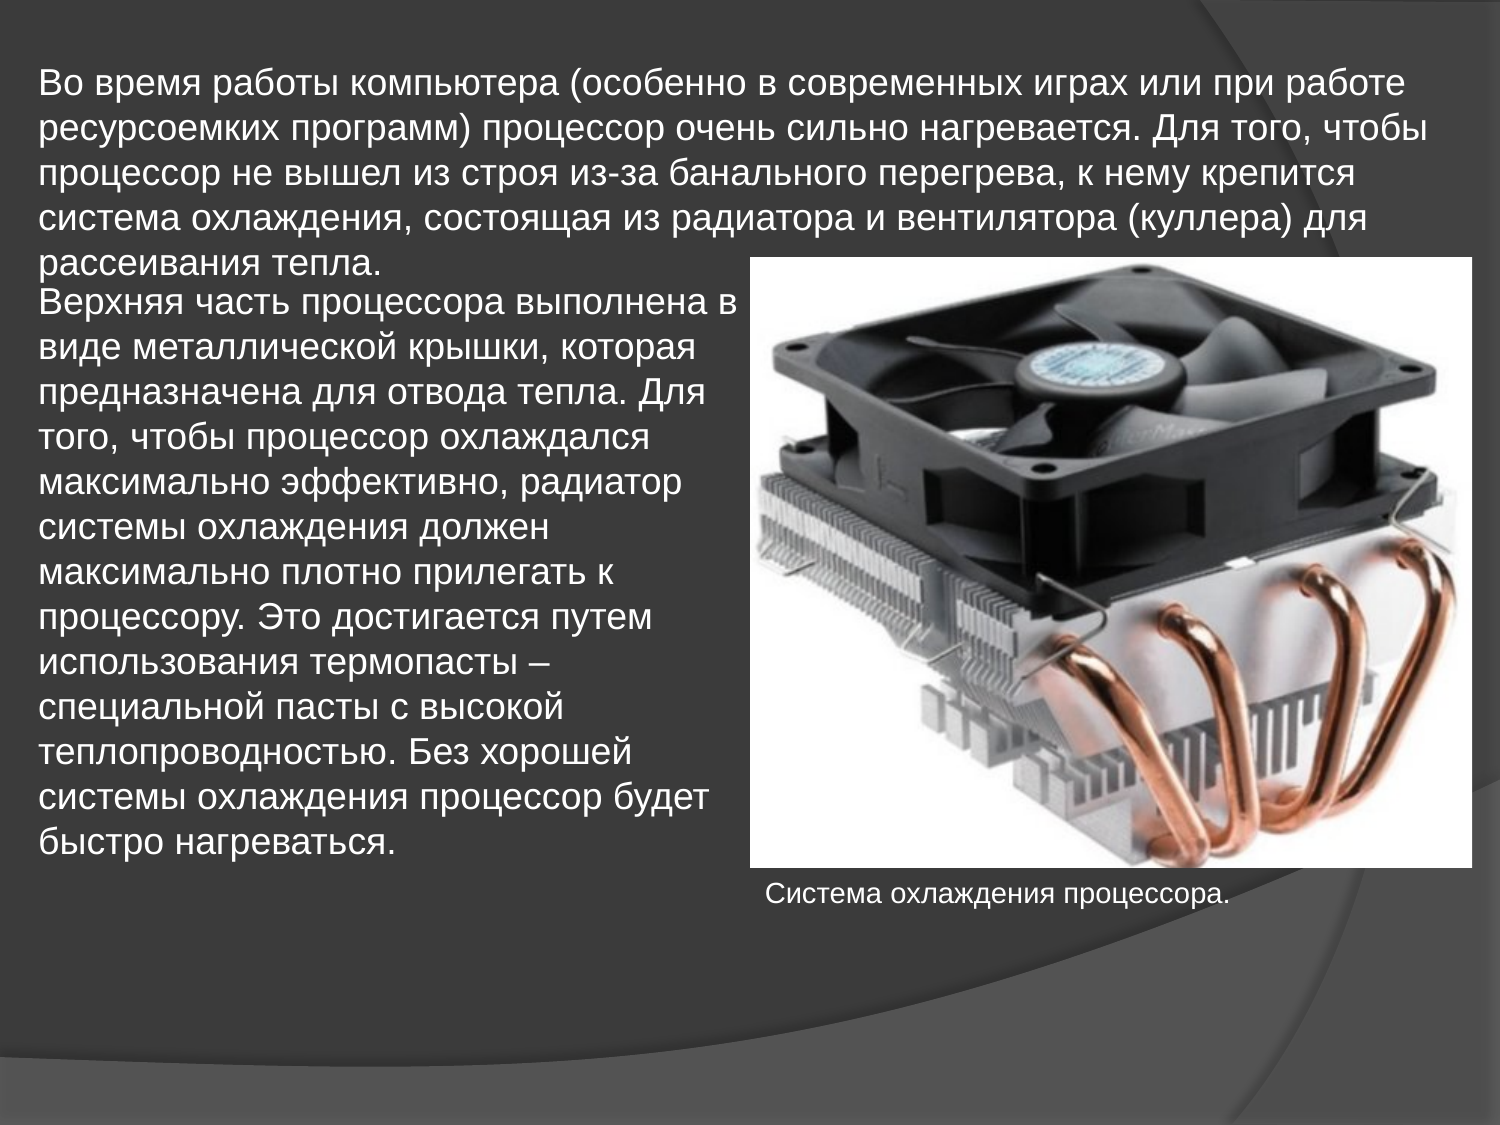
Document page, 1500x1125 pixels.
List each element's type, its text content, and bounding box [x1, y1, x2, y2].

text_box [23, 50, 1500, 876]
text_box Система охлаждения процессора. [750, 885, 1465, 917]
